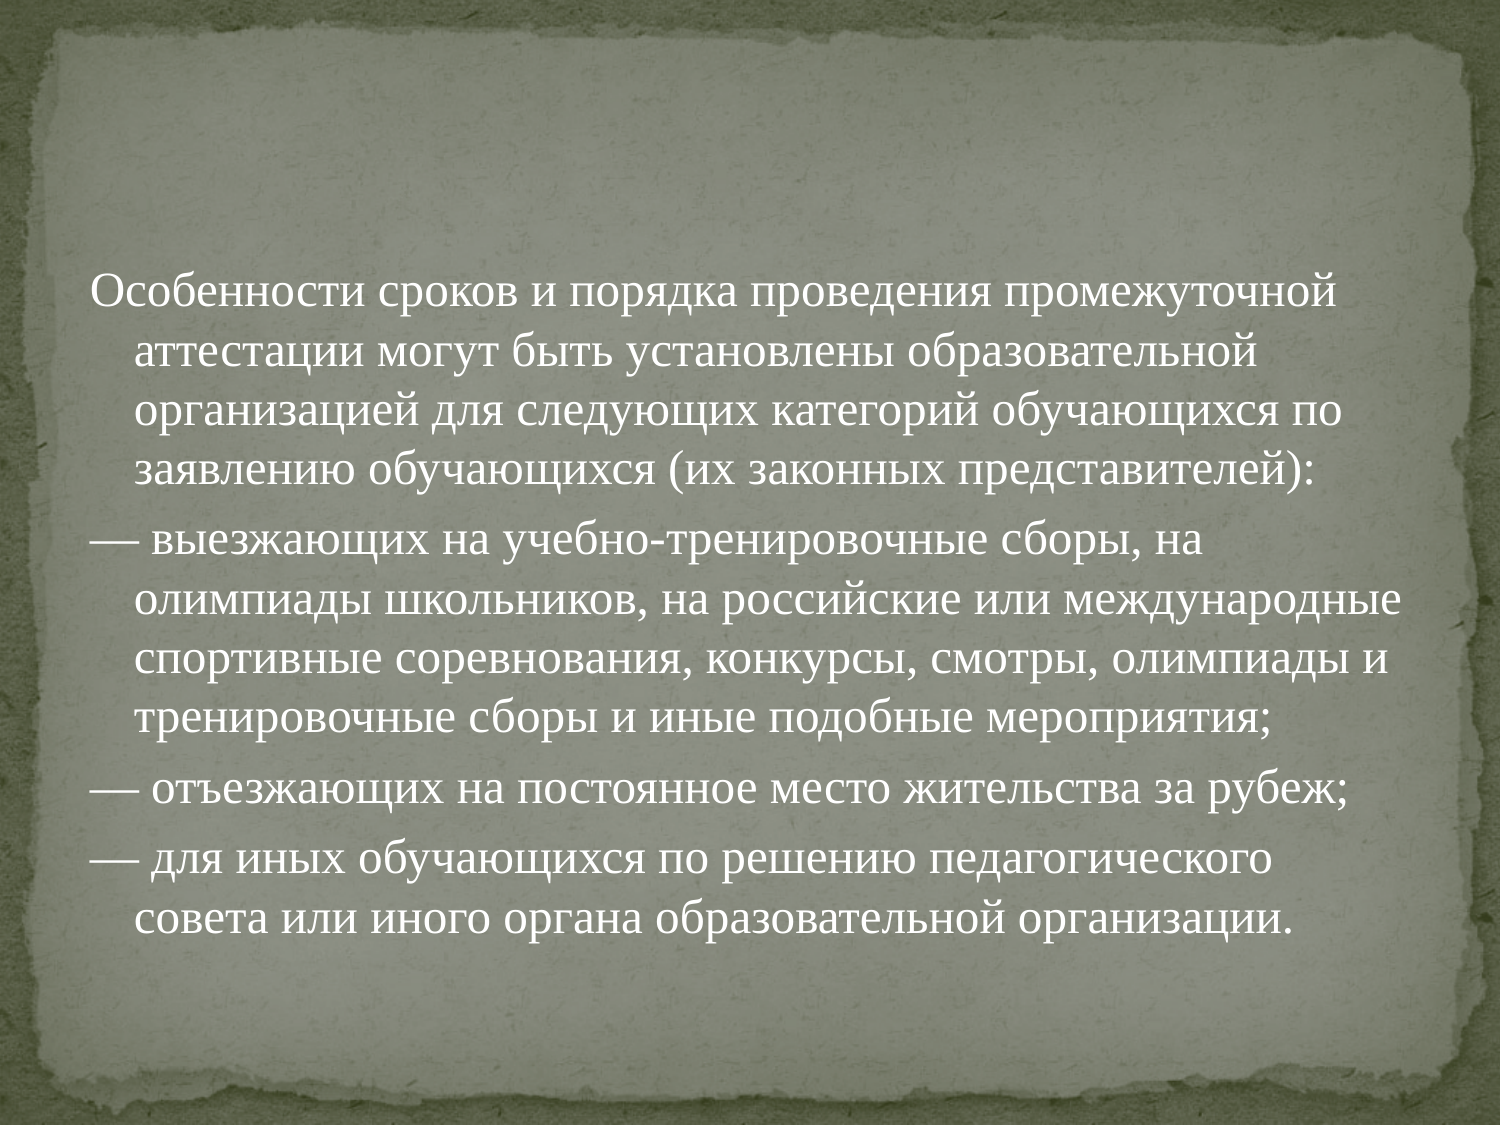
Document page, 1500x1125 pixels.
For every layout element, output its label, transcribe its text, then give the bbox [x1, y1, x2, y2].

list Особенности сроков и порядка проведения промежуточной аттестации могут быть установлены образовательной организацией для следующих категорий обучающихся по заявлению обучающихся (их законных представителей): — выезжающих на учебно-тренировочные сборы, на олимпиады школьников, на российские или международные спортивные соревнования, конкурсы, смотры, олимпиады и тренировочные сборы и иные подобные мероприятия; — отъезжающих на постоянное место жительства за рубеж; — для иных обучающихся по решению педагогического совета или иного органа образовательной организации. [75, 249, 1425, 1000]
